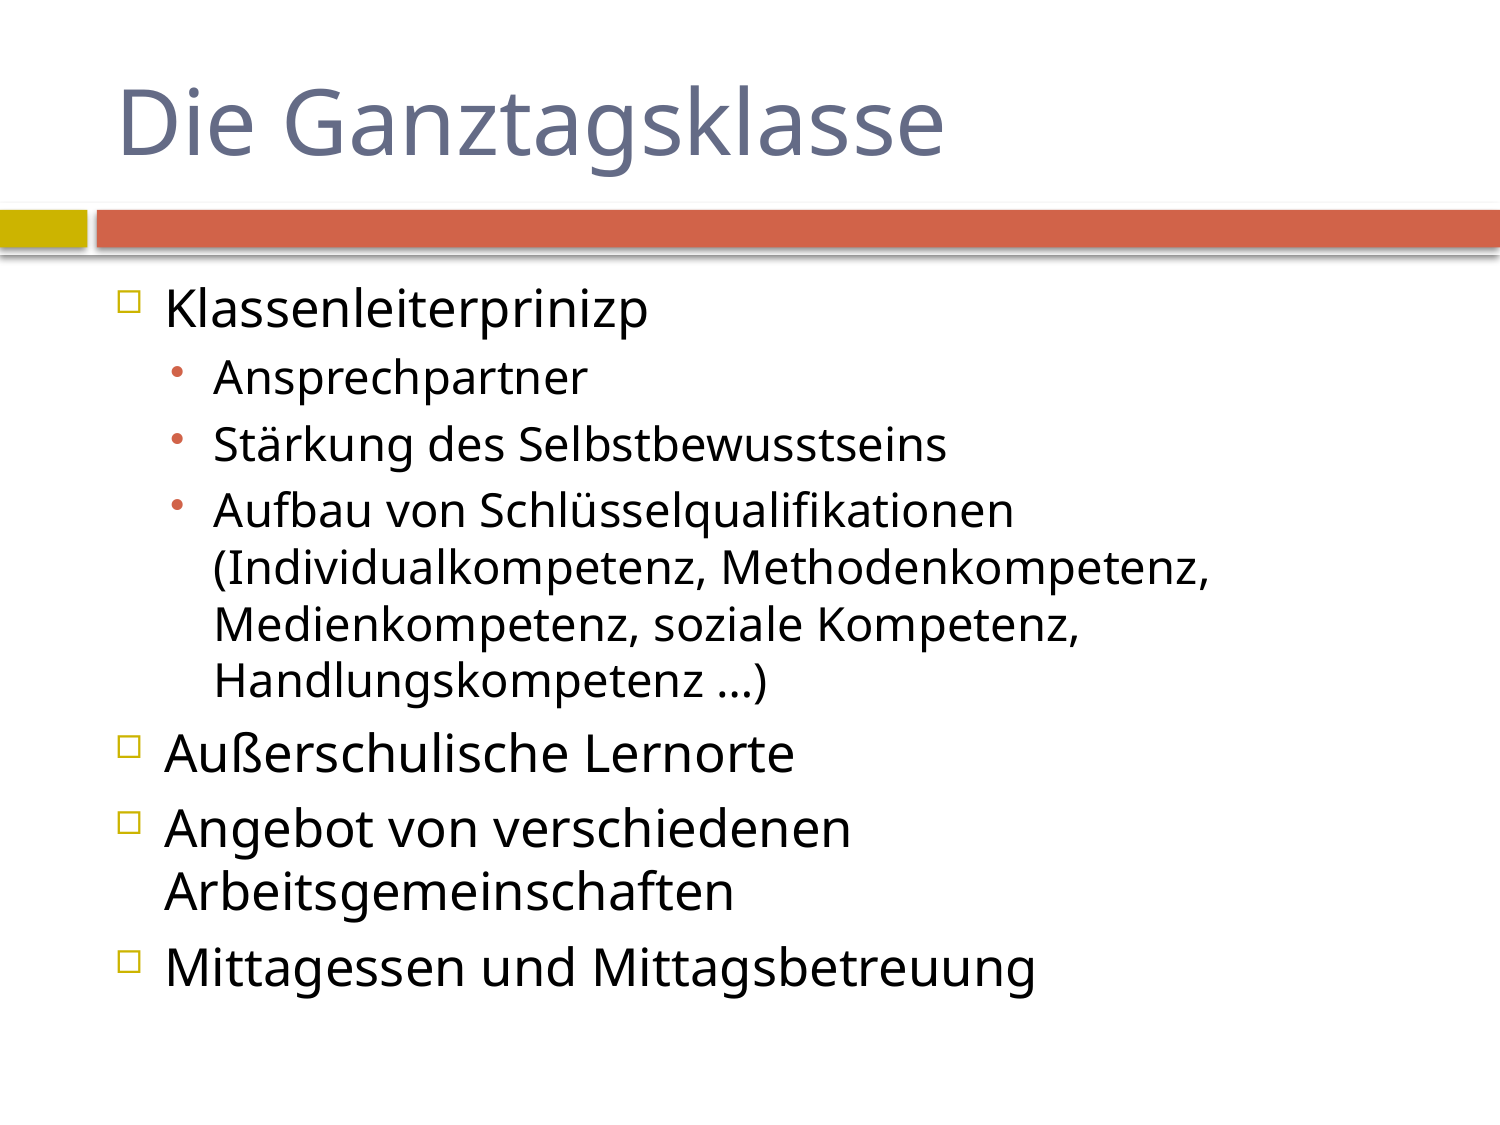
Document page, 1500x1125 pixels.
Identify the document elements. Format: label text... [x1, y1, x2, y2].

title Die Ganztagsklasse [100, 37, 1438, 200]
list Klassenleiterprinizp Ansprechpartner Stärkung des Selbstbewusstseins Aufbau von Schlüsselqualifikationen (Individualkompetenz, Methodenkompetenz, Medienkompetenz, soziale Kompetenz, Handlungskompetenz …) Außerschulische Lernorte Angebot von verschiedenen Arbeitsgemeinschaften Mittagessen und Mittagsbetreuung [100, 267, 1438, 1005]
